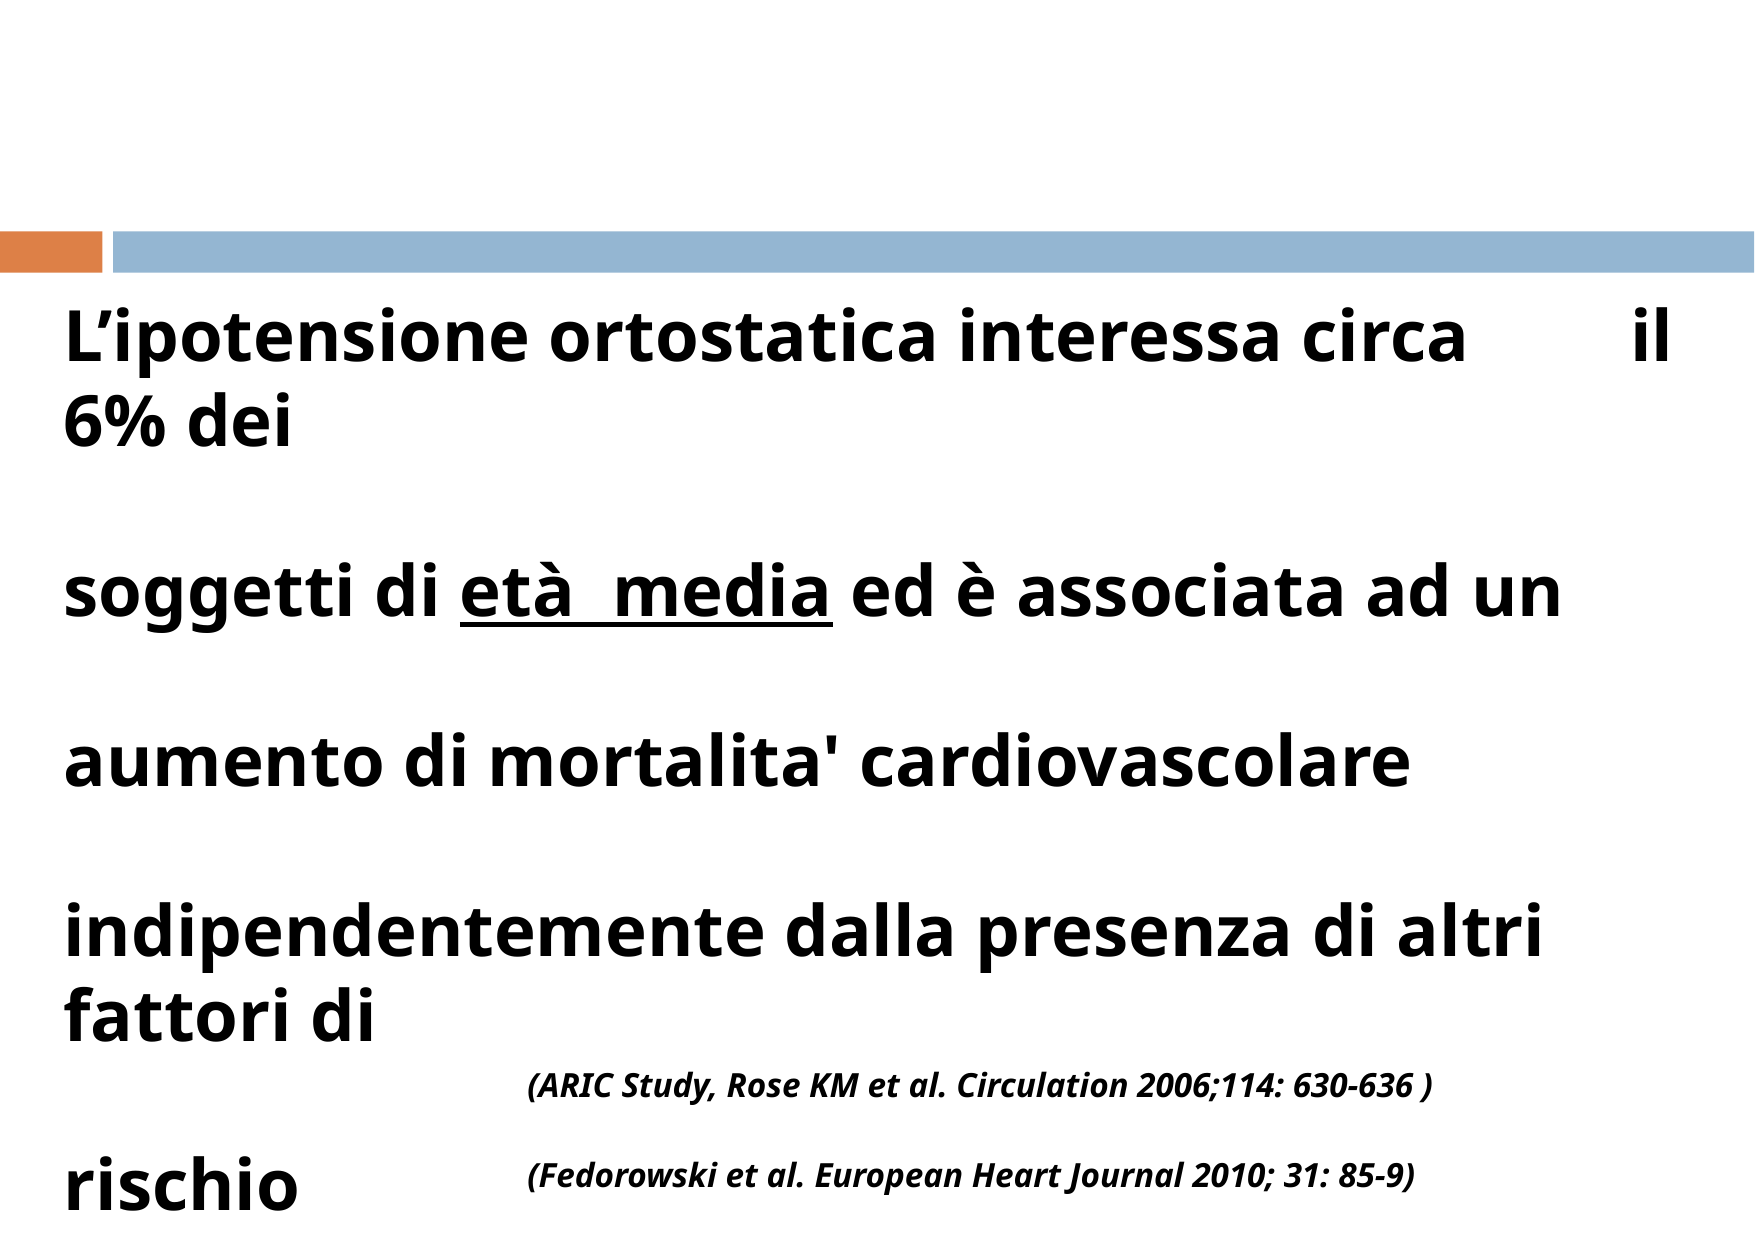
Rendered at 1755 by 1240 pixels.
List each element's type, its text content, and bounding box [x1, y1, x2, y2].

text_box (ARIC Study, Rose KM et al. Circulation 2006;114: 630-636 ) (Fedorowski et al. European Heart Journal 2010; 31: 85-9) [527, 929, 1755, 1195]
text_box L’ipotensione ortostatica interessa circa il 6% dei soggetti di età media ed è associata ad un aumento di mortalita' cardiovascolare indipendentemente dalla presenza di altri fattori di rischio [63, 290, 1755, 1225]
